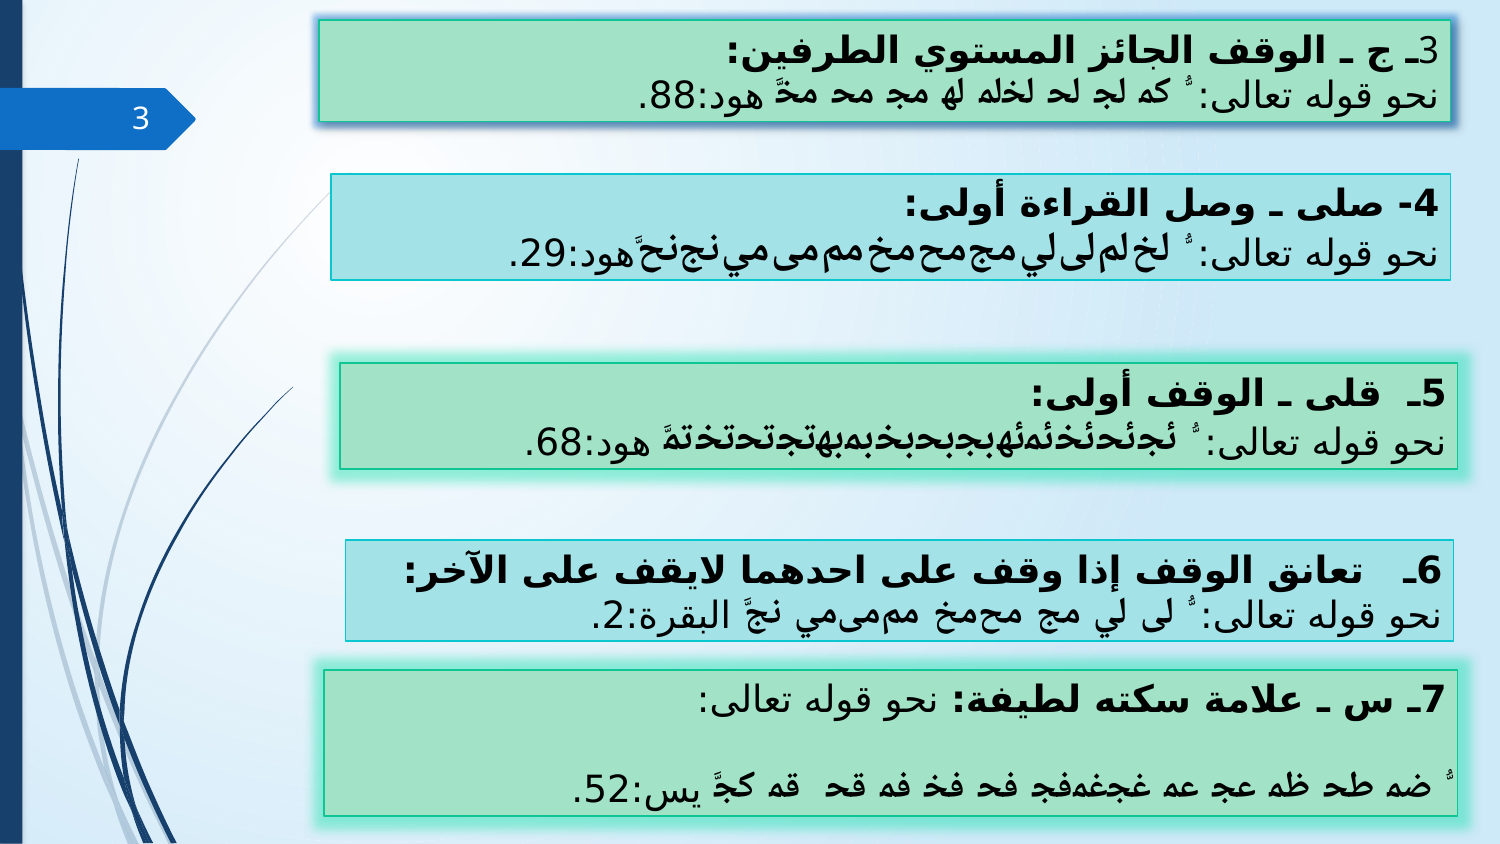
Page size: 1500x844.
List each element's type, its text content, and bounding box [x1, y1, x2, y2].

text_box 4- صلى ـ وصل القراءة أولى: نحو قوله تعالى: ﱡ ﱁ ﱂ ﱃ ﱄ ﱅﱆ ﱇ ﱈ ﱉ ﱊ ﱋﱌ ﱠ هود:29. [330, 173, 1451, 281]
text_box 7ـ س ـ علامة سكته لطيفة: نحو قوله تعالى: ﱡ ﲷ ﲸ ﲹ ﲺ ﲻ ﲼﲽﲾ ﲿ ﳀ ﳁ ﳂ ﳃ ﳄﱠ يس:52. [323, 669, 1458, 817]
text_box 6ـ تعانق الوقف إذا وقف على احدهما لايقف على الآخر: نحو قوله تعالى: ﱡ ﱃ ﱄ ﱅ ﱆﱇ ﱈﱉﱊ ﱋﱠ البقرة:2. [345, 539, 1454, 642]
slide_number 3 [65, 96, 162, 142]
text_box 5ـ قلى ـ الوقف أولى: نحو قوله تعالى: ﱡ ﲗ ﲘ ﲙ ﲚﲛ ﲜ ﲝ ﲞ ﲟ ﲠﲡ ﲢ ﲣ ﲤﱠ هود:68. [339, 362, 1458, 470]
text_box 3ـ ج ـ الوقف الجائز المستوي الطرفين: نحو قوله تعالى: ﱡ ﳈ ﳉ ﳊ ﳋﳌ ﳍ ﳎ ﳏ ﳐﱠ هود:88. [318, 19, 1451, 122]
